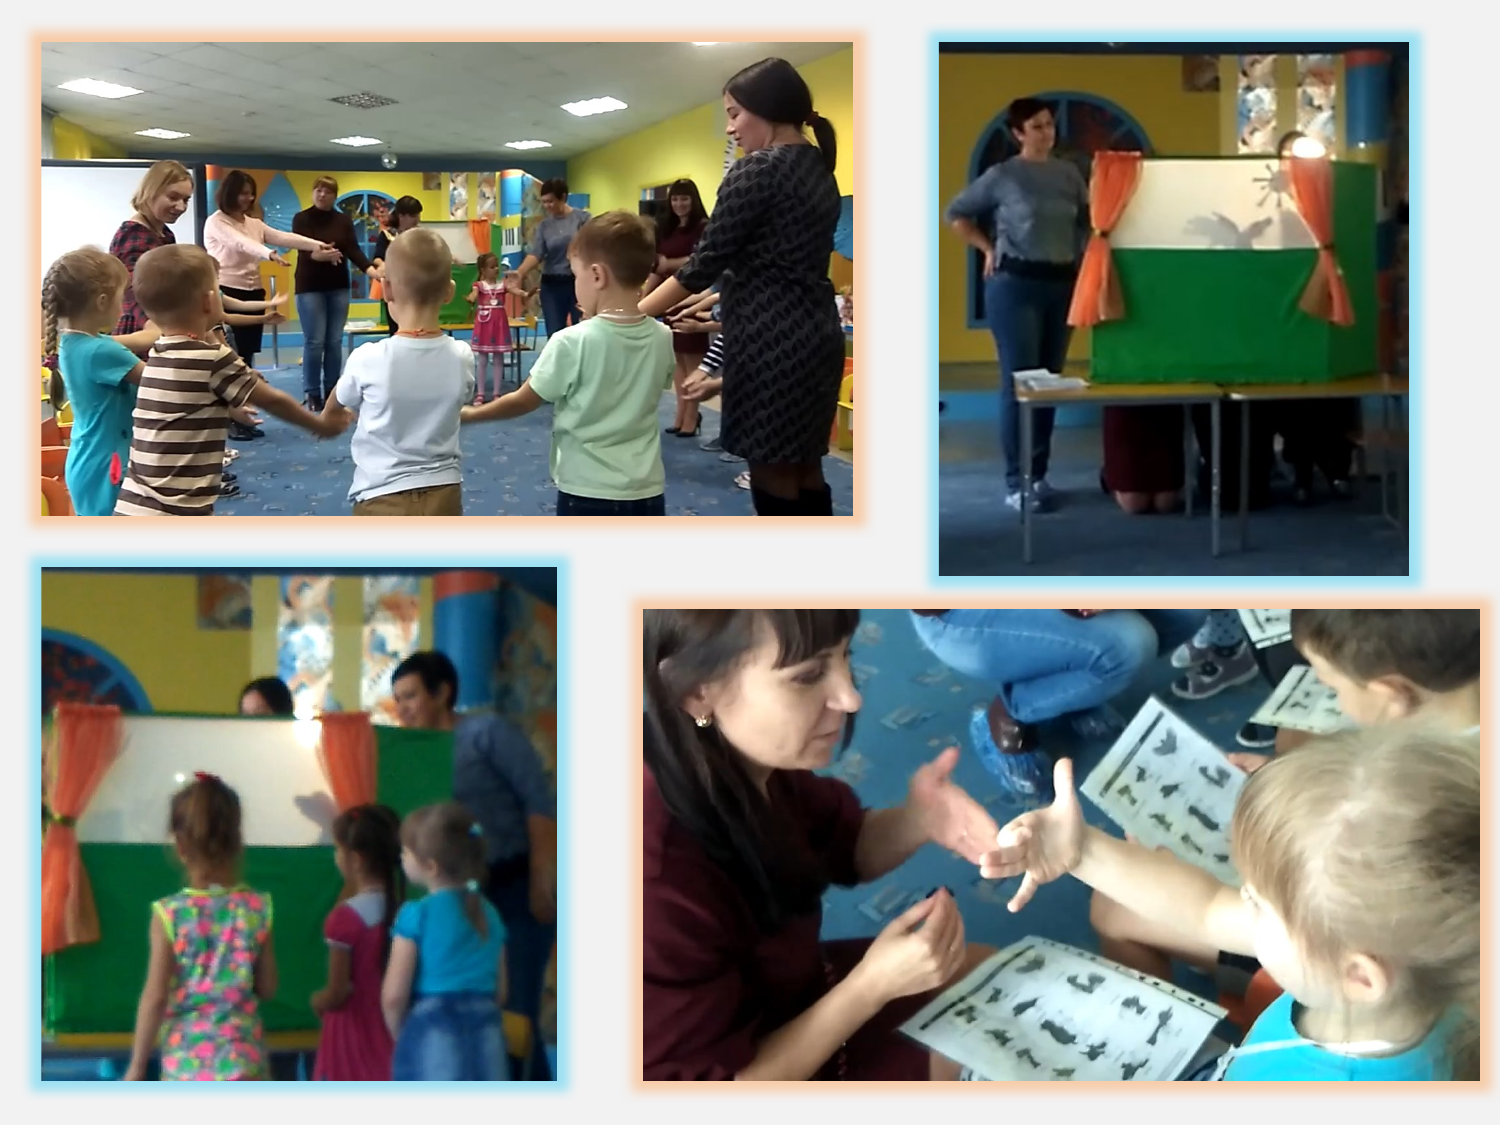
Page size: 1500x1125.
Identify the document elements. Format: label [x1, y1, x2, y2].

picture [938, 42, 1409, 576]
picture [40, 42, 853, 516]
picture [643, 609, 1481, 1081]
picture [41, 567, 558, 1081]
